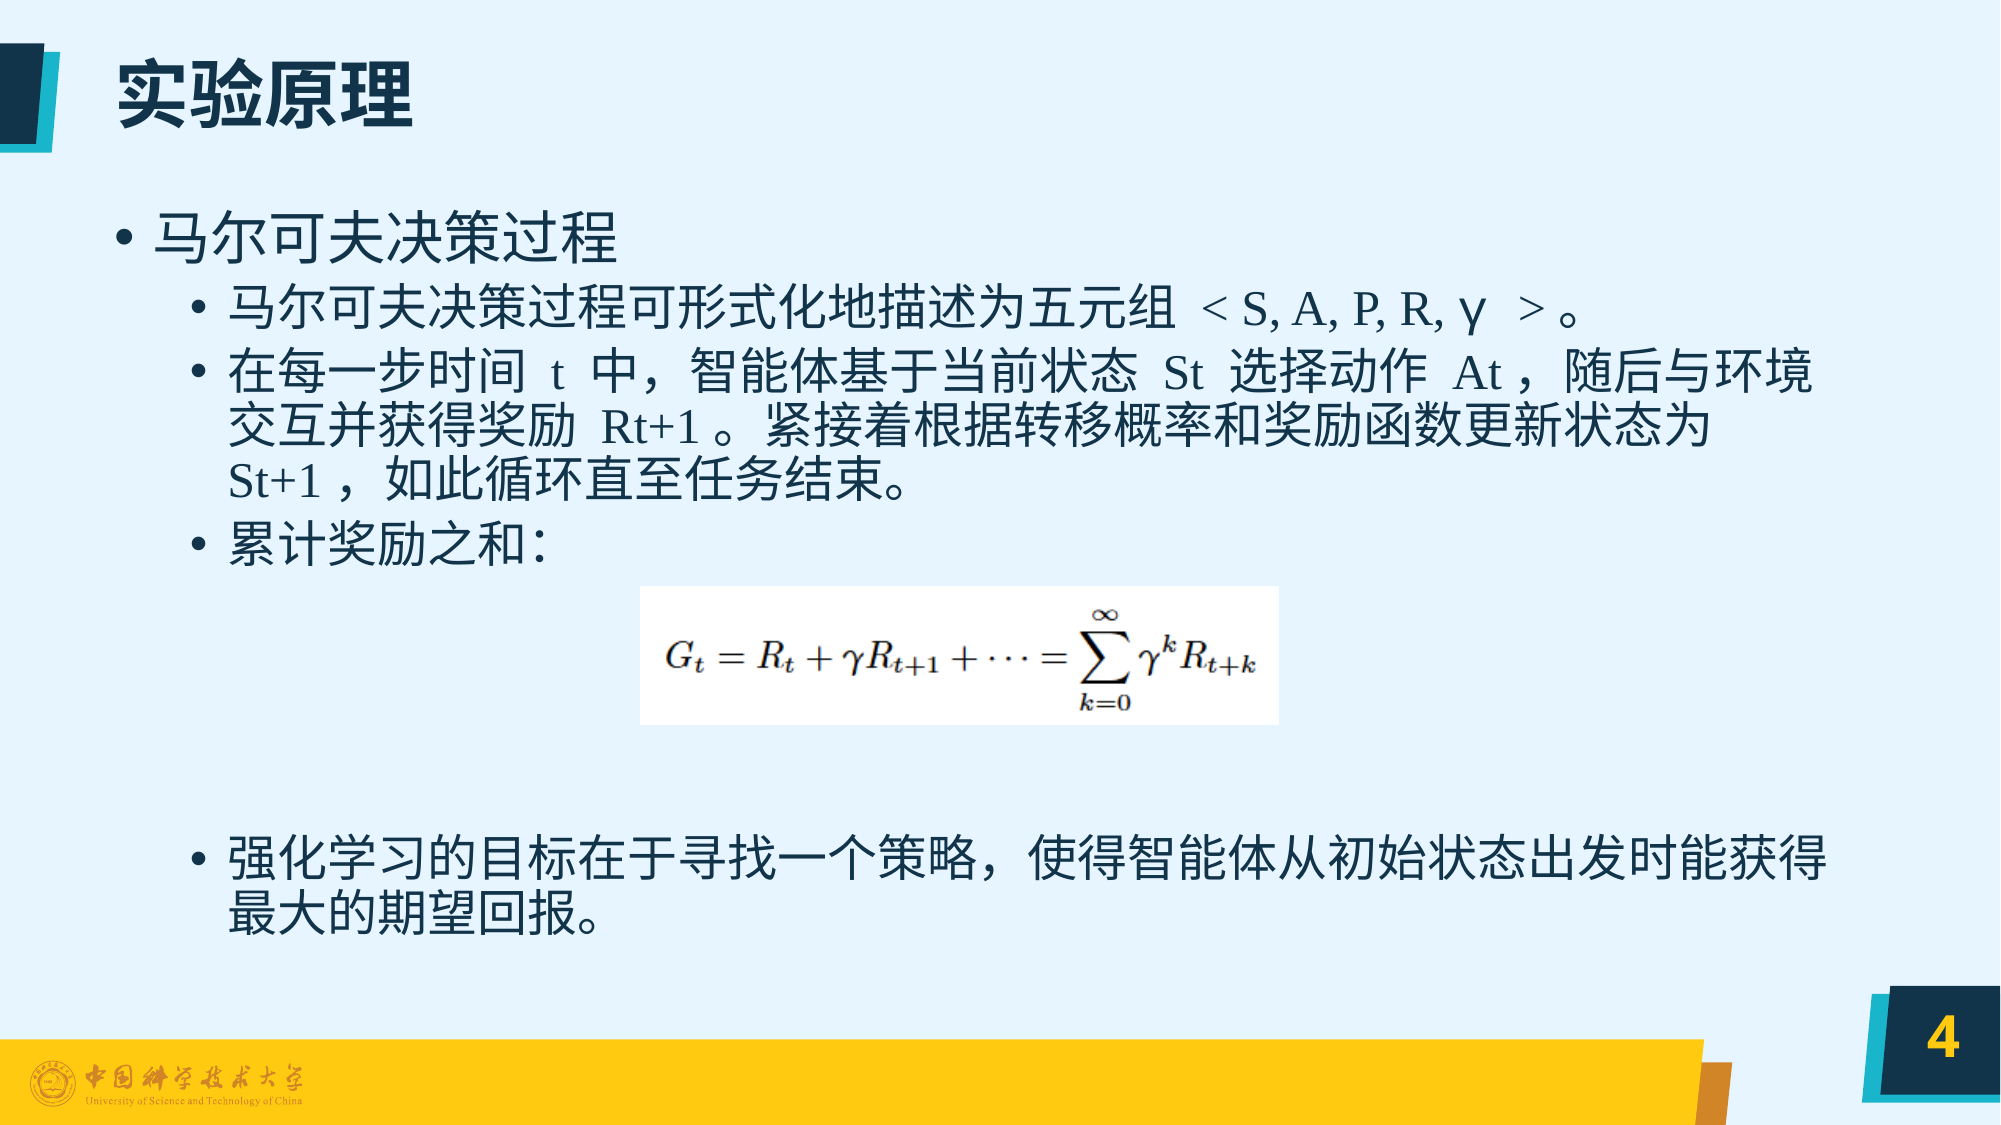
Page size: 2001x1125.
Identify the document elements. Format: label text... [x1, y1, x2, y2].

title 实验原理 [99, 43, 1863, 153]
slide_number 4 [1898, 993, 1989, 1084]
list 马尔可夫决策过程 马尔可夫决策过程可形式化地描述为五元组 < S, A, P, R, γ >。 在每一步时间 t 中，智能体基于当前状态 St 选择动作 At，随后与环境交互并获得奖励 Rt+1。紧接着根据转移概率和奖励函数更新状态为 St+1，如此循环直至任务结束。 累计奖励之和： 强化学习的目标在于寻找一个策略，使得智能体从初始状态出发时能获得最大的期望回报。 [99, 201, 1862, 973]
picture [640, 586, 1279, 725]
